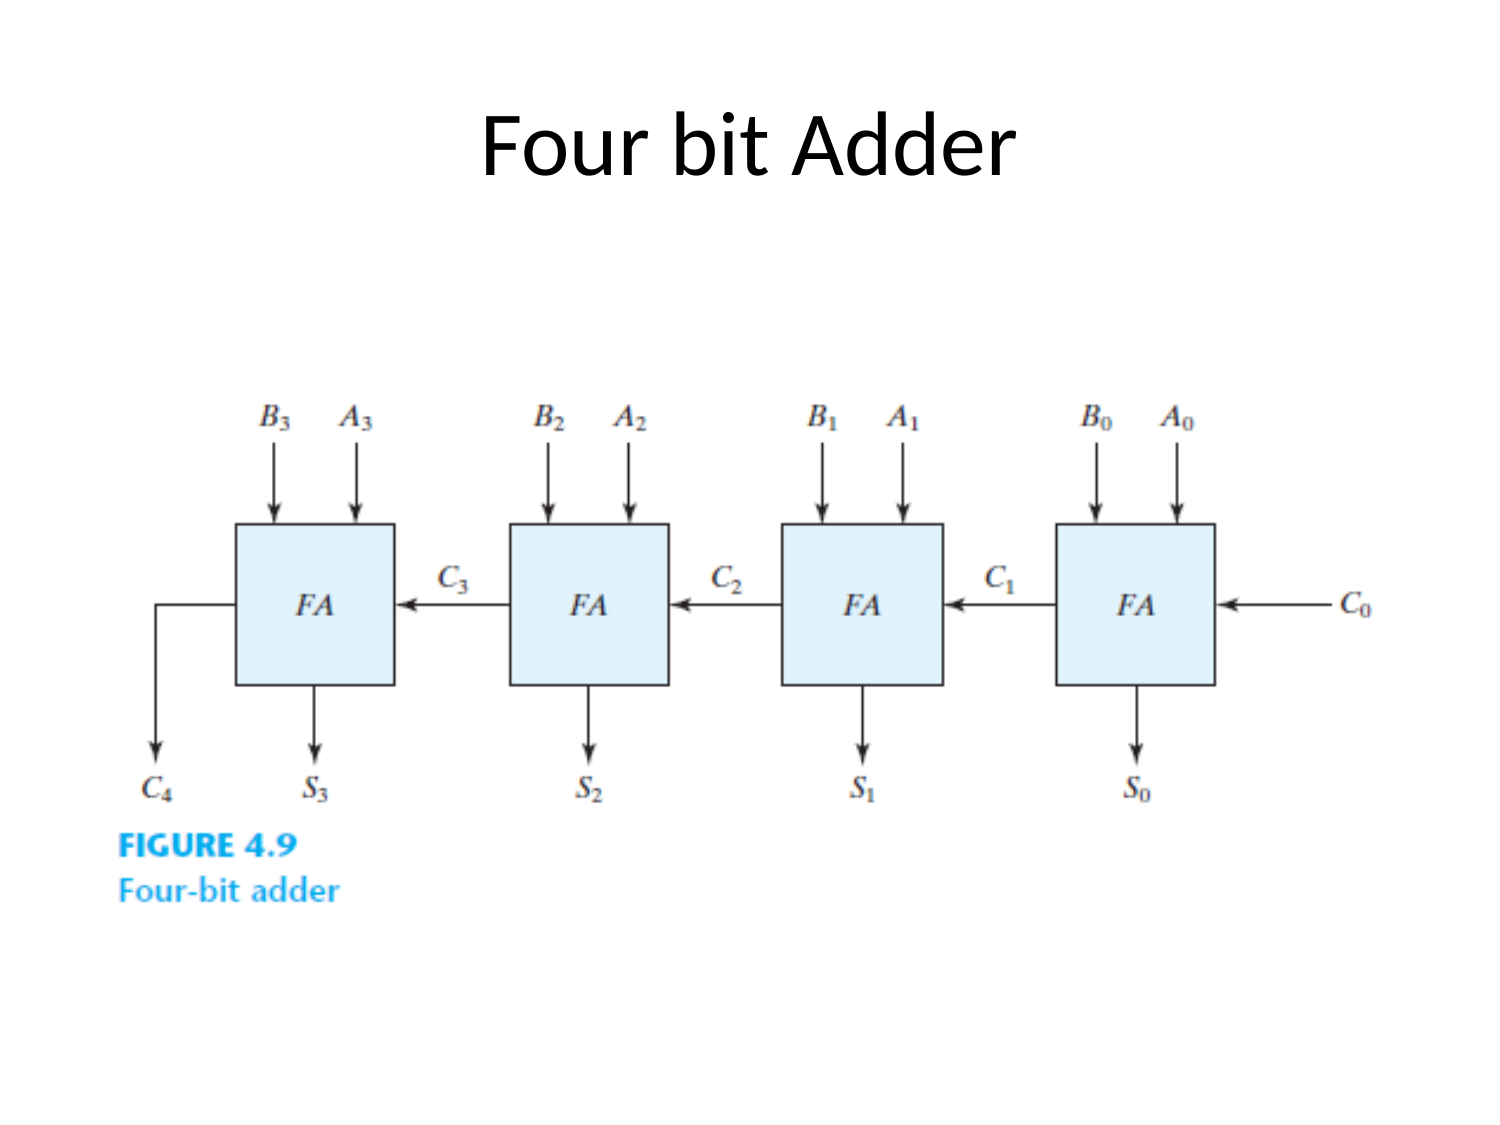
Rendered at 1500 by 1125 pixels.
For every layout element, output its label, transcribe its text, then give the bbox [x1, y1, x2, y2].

title Four bit Adder [75, 45, 1425, 233]
picture [17, 377, 1413, 938]
